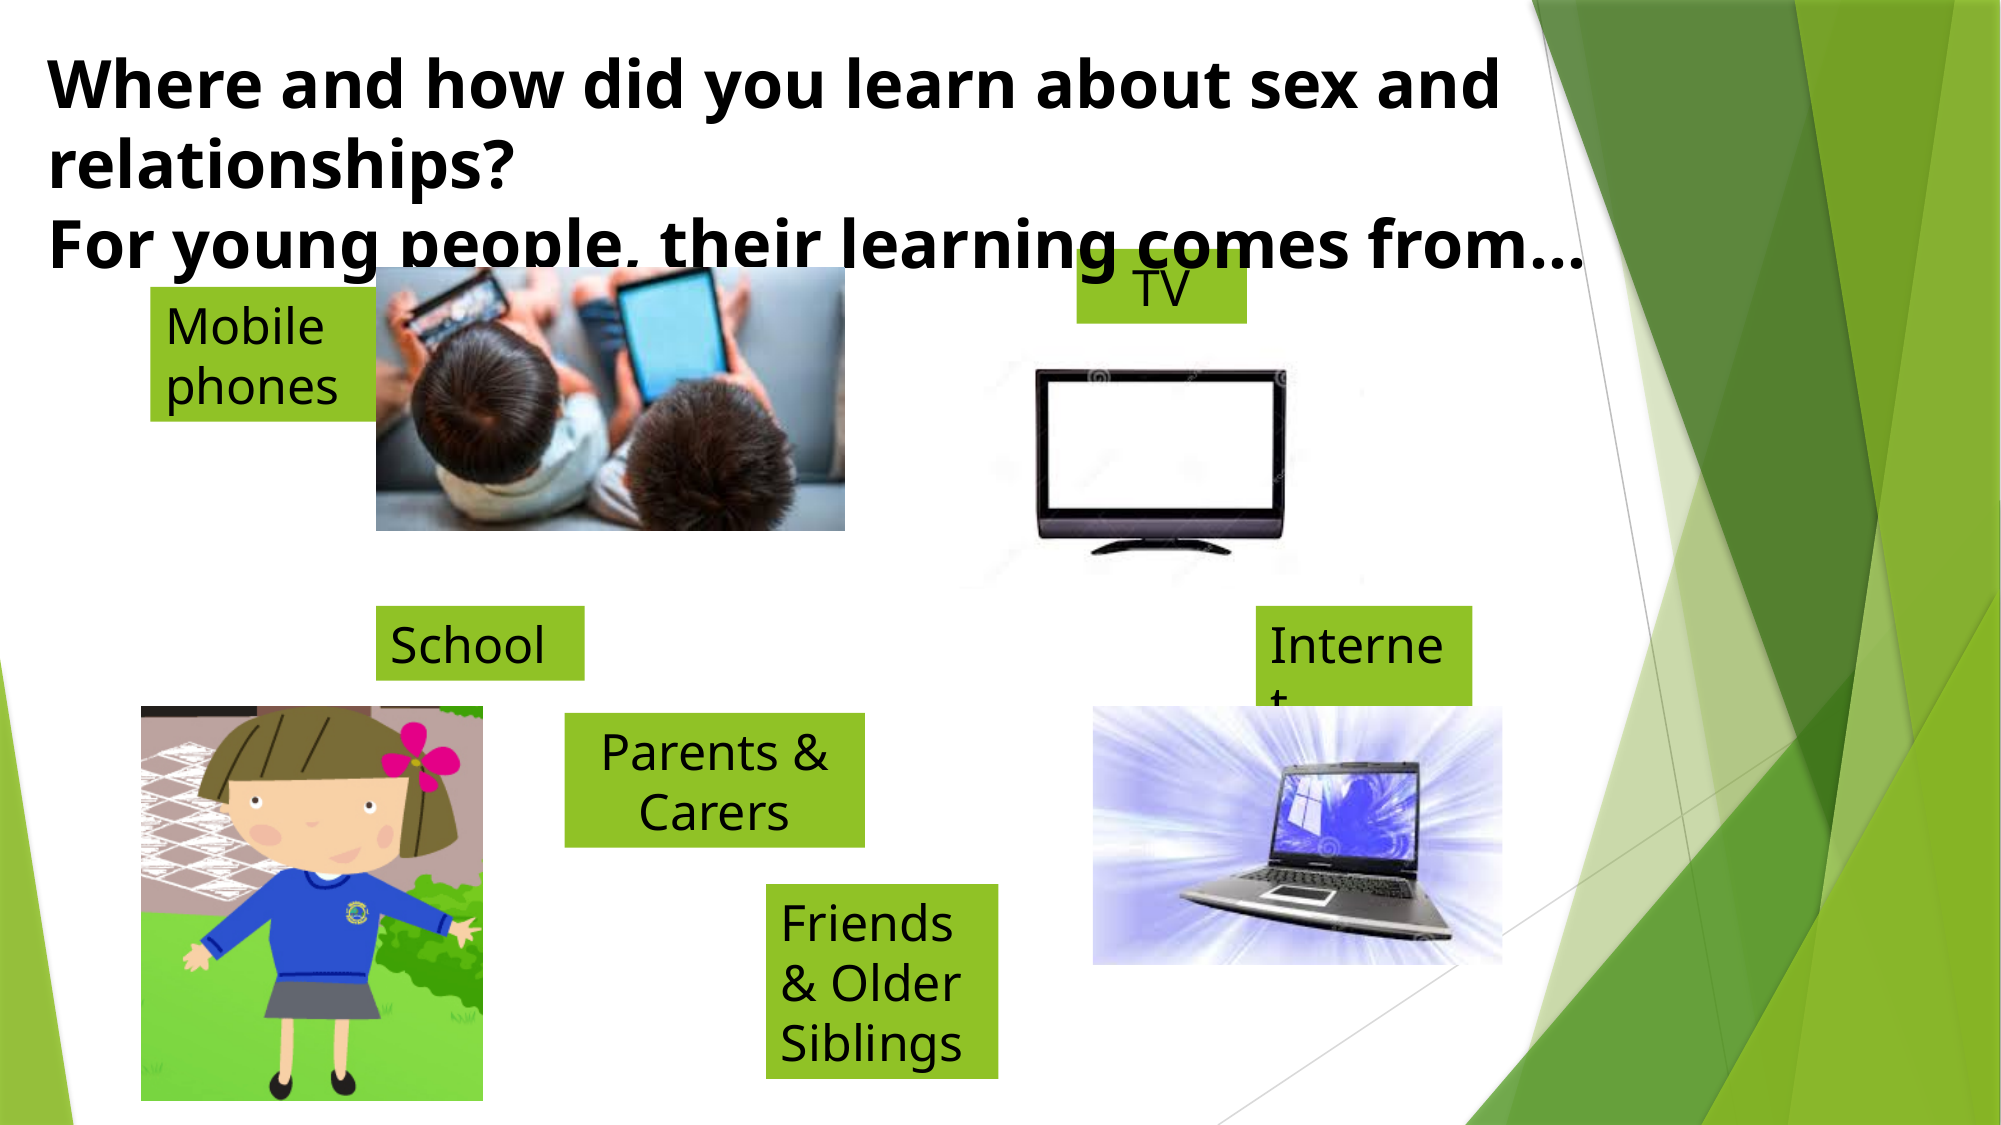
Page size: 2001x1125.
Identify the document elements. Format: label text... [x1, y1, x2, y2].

text_box School [376, 605, 585, 681]
picture [958, 324, 1365, 589]
text_box Friends & Older Siblings [766, 884, 999, 1079]
text_box Where and how did you learn about sex and relationships? For young people, their learning comes from… [32, 34, 2000, 290]
text_box Internet [1255, 605, 1473, 705]
text_box Mobile phones [150, 290, 370, 422]
text_box TV [1076, 290, 1247, 323]
picture [1092, 706, 1503, 965]
text_box Parents & Carers [564, 712, 865, 848]
picture [141, 706, 484, 1101]
picture [375, 267, 846, 532]
